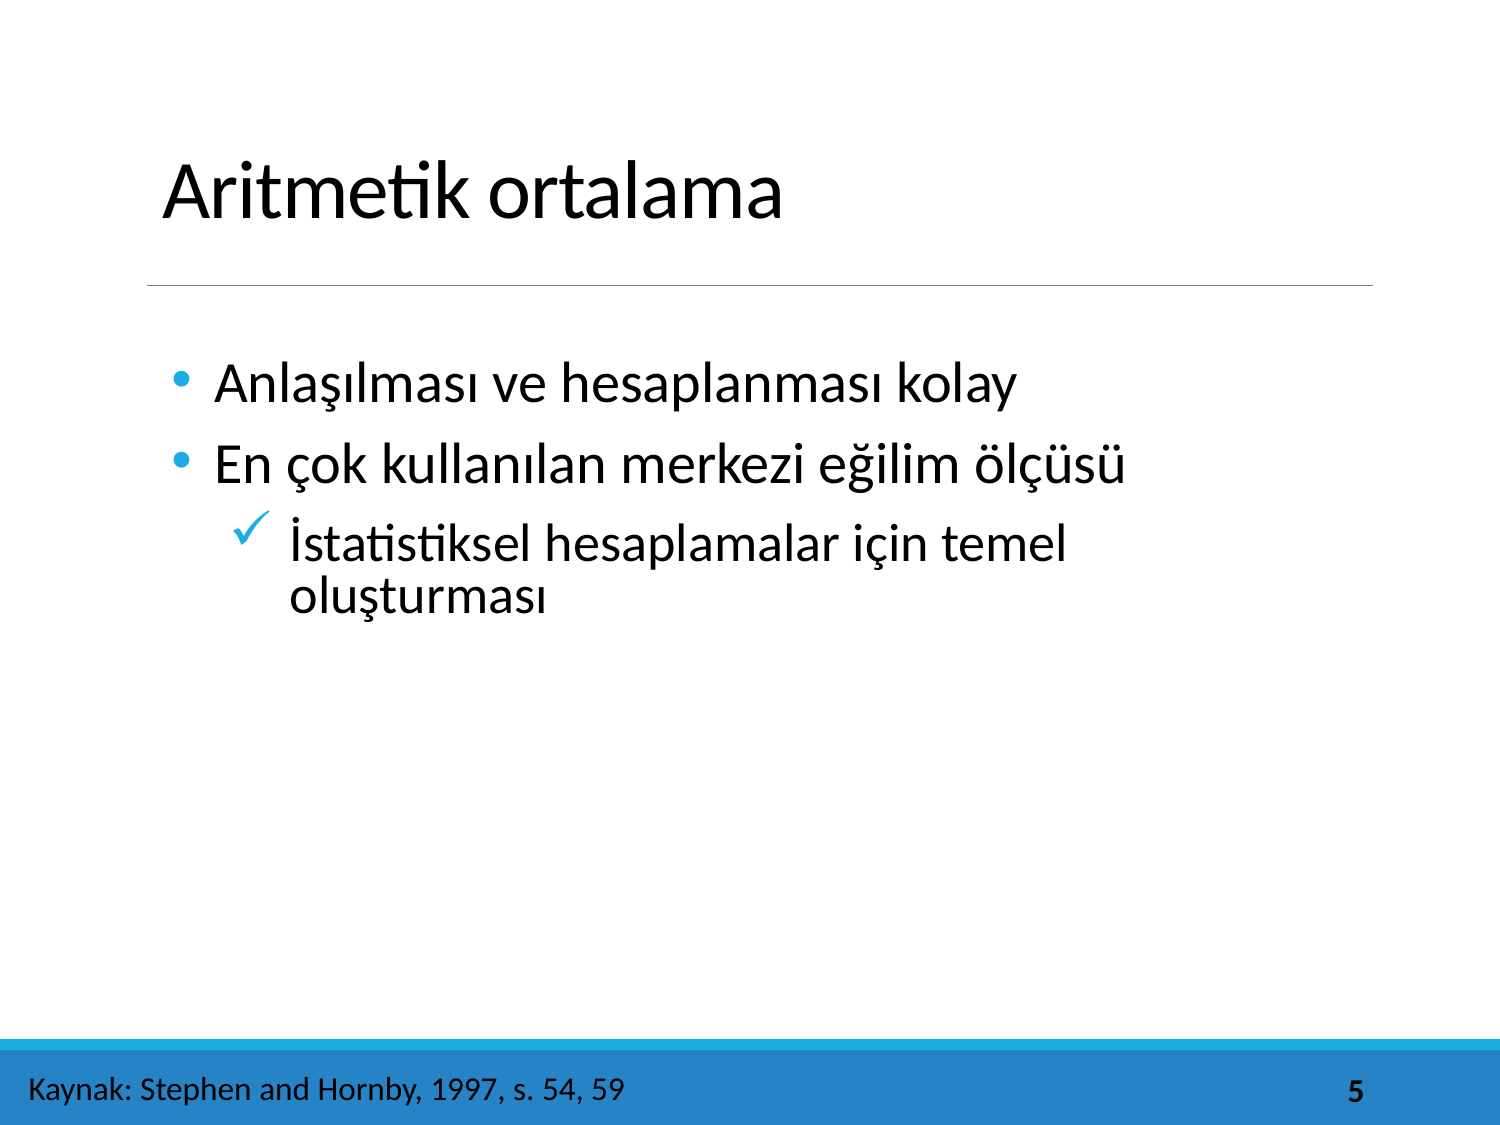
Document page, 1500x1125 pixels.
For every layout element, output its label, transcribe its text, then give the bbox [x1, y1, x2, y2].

slide_number 5 [1218, 1059, 1380, 1120]
list Anlaşılması ve hesaplanması kolay En çok kullanılan merkezi eğilim ölçüsü İstatistiksel hesaplamalar için temel oluşturması [171, 350, 1325, 953]
title Aritmetik ortalama [147, 125, 1307, 244]
text_box Kaynak: Stephen and Hornby, 1997, s. 54, 59 [13, 1059, 1325, 1115]
